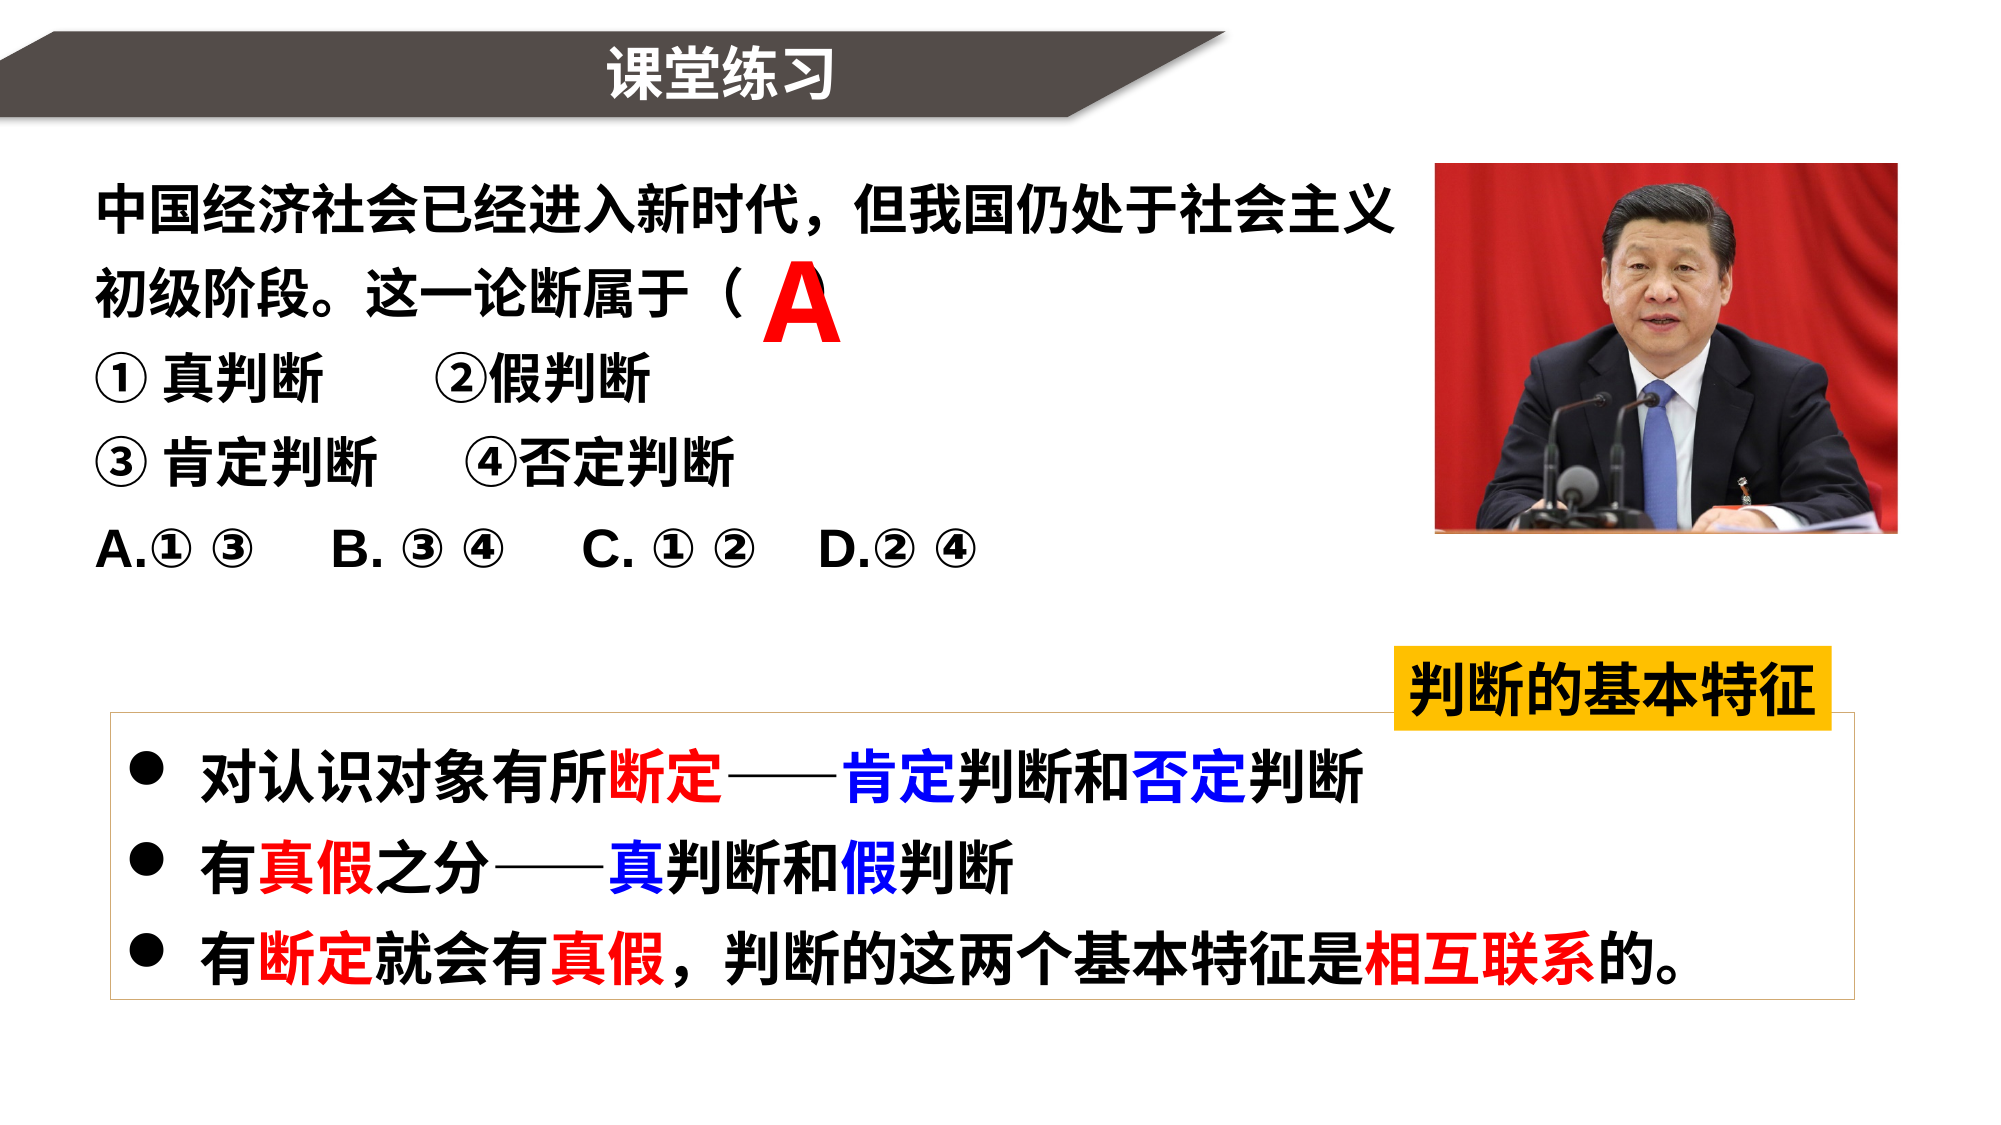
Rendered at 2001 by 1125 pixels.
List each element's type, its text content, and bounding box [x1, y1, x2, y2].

text_box 课堂练习 [590, 29, 853, 115]
text_box 对认识对象有所断定——肯定判断和否定判断 有真假之分——真判断和假判断 有断定就会有真假，判断的这两个基本特征是相互联系的。 [110, 712, 1855, 1000]
picture [1332, 163, 2000, 534]
text_box A [748, 222, 889, 373]
text_box 判断的基本特征 [1394, 645, 1832, 731]
text_box [0, 31, 1226, 118]
text_box 中国经济社会已经进入新时代，但我国仍处于社会主义初级阶段。这一论断属于（ ） ①真判断 ②假判断 ③肯定判断 ④否定判断 A.① ③ B. ③ ④ C. ① ② D.② ④ [79, 148, 1460, 586]
